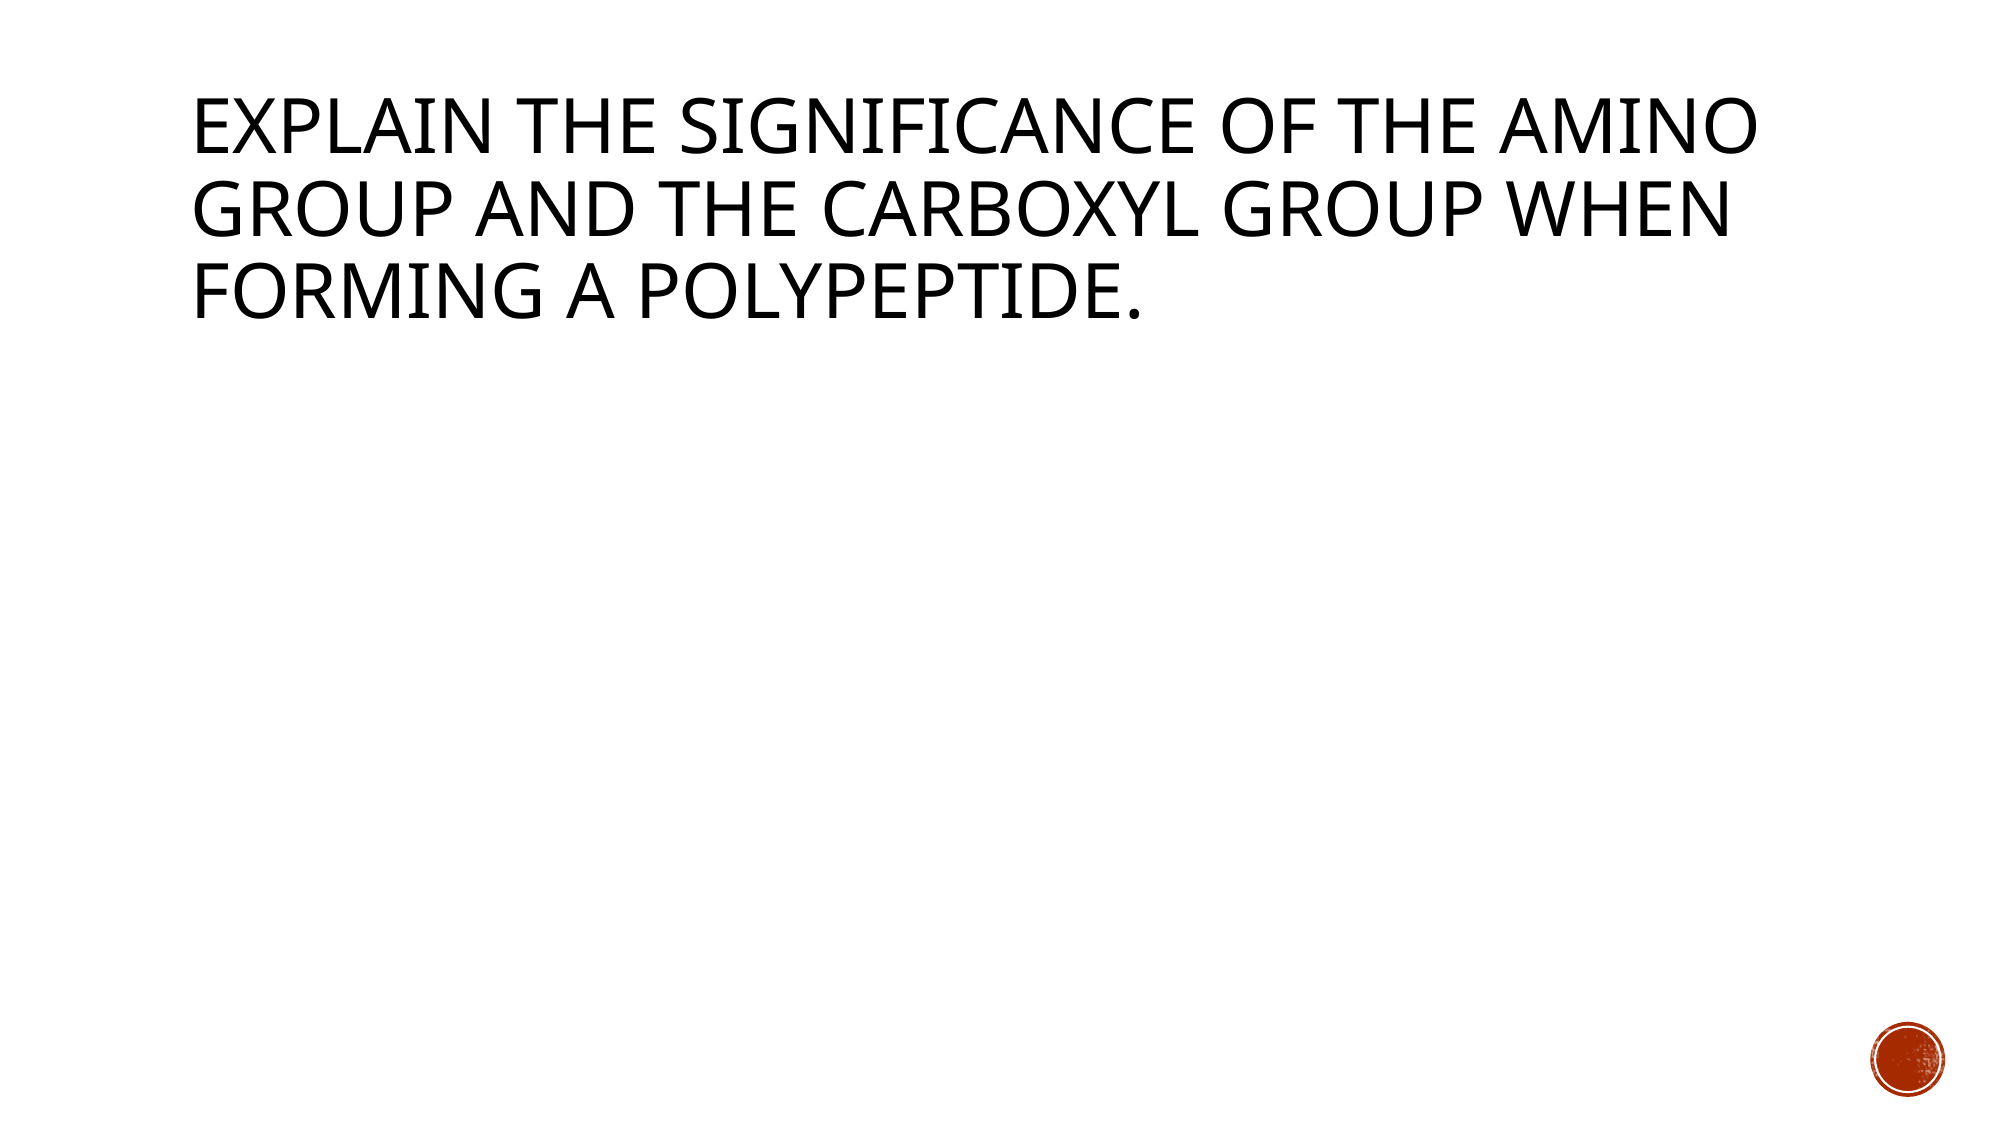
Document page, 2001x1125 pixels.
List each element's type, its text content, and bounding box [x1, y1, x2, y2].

title Explain the significance of the amino group and the carboxyl group when forming a polypeptide. [175, 79, 1826, 344]
